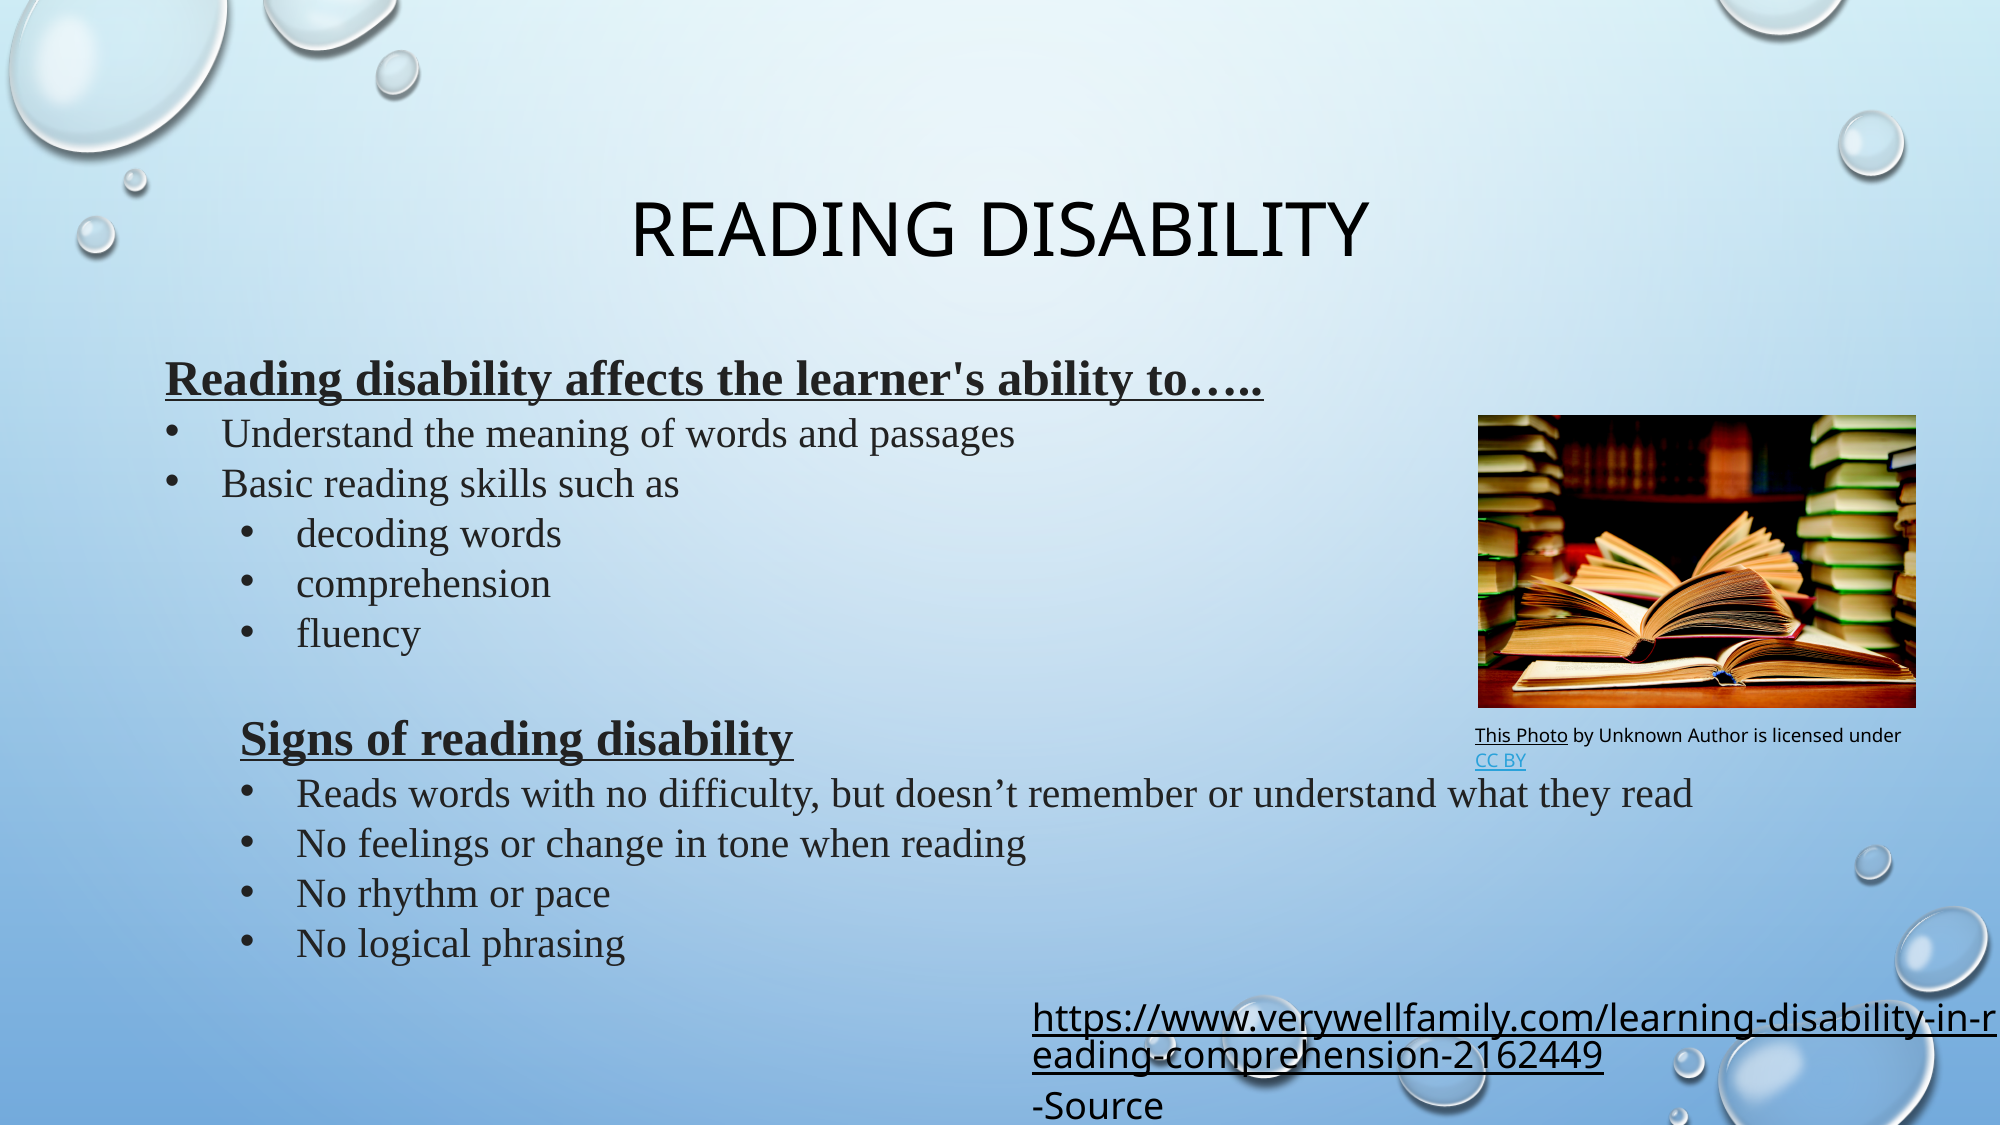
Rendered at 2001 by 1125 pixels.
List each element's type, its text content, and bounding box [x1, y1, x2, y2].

text_box This Photo by Unknown Author is licensed under CC BY [1460, 716, 1934, 782]
title Reading disability [149, 101, 1851, 364]
text_box Reading disability affects the learner's ability to….. Understand the meaning of words and passages Basic reading skills such as decoding words comprehension fluency Signs of reading disability Reads words with no difficulty, but doesn’t remember or understand what they read No feelings or change in tone when reading No rhythm or pace No logical phrasing [149, 338, 1850, 1049]
text_box https://www.verywellfamily.com/learning-disability-in-reading-comprehension-2162449-Source [1017, 986, 2000, 1098]
picture [0, 0, 2000, 1125]
